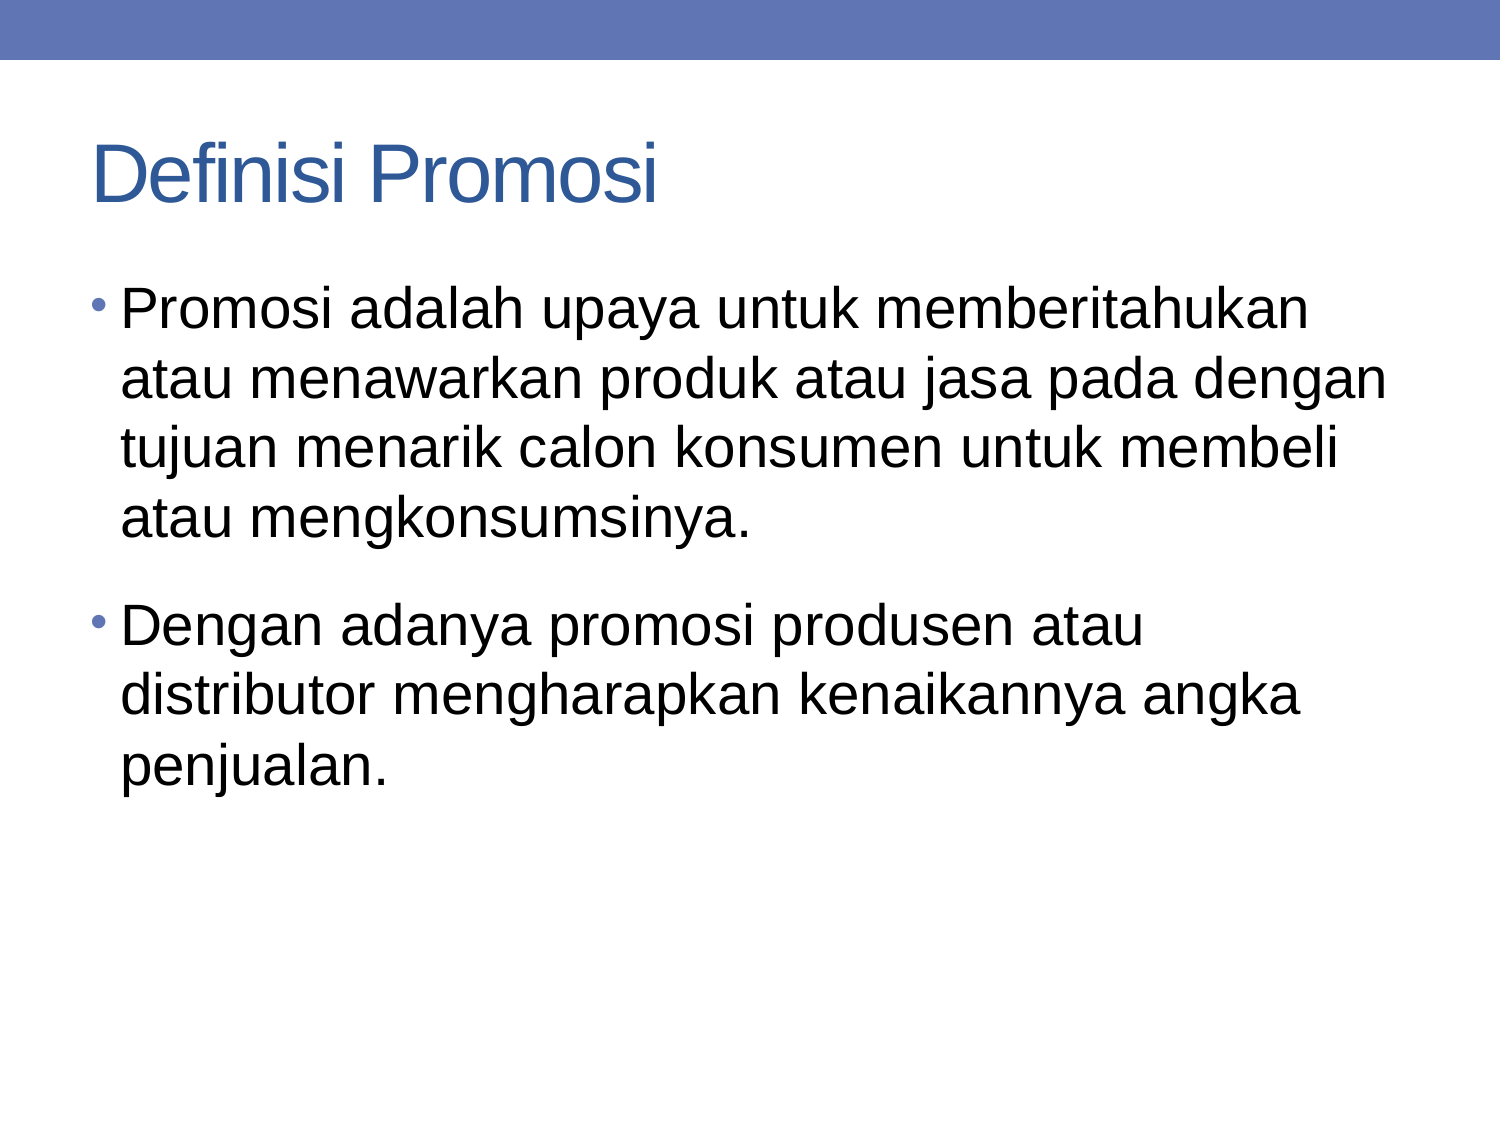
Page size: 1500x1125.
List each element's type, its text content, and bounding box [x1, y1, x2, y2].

title Definisi Promosi [75, 87, 1425, 250]
list Promosi adalah upaya untuk memberitahukan atau menawarkan produk atau jasa pada dengan tujuan menarik calon konsumen untuk membeli atau mengkonsumsinya. Dengan adanya promosi produsen atau distributor mengharapkan kenaikannya angka penjualan. [75, 262, 1425, 1063]
